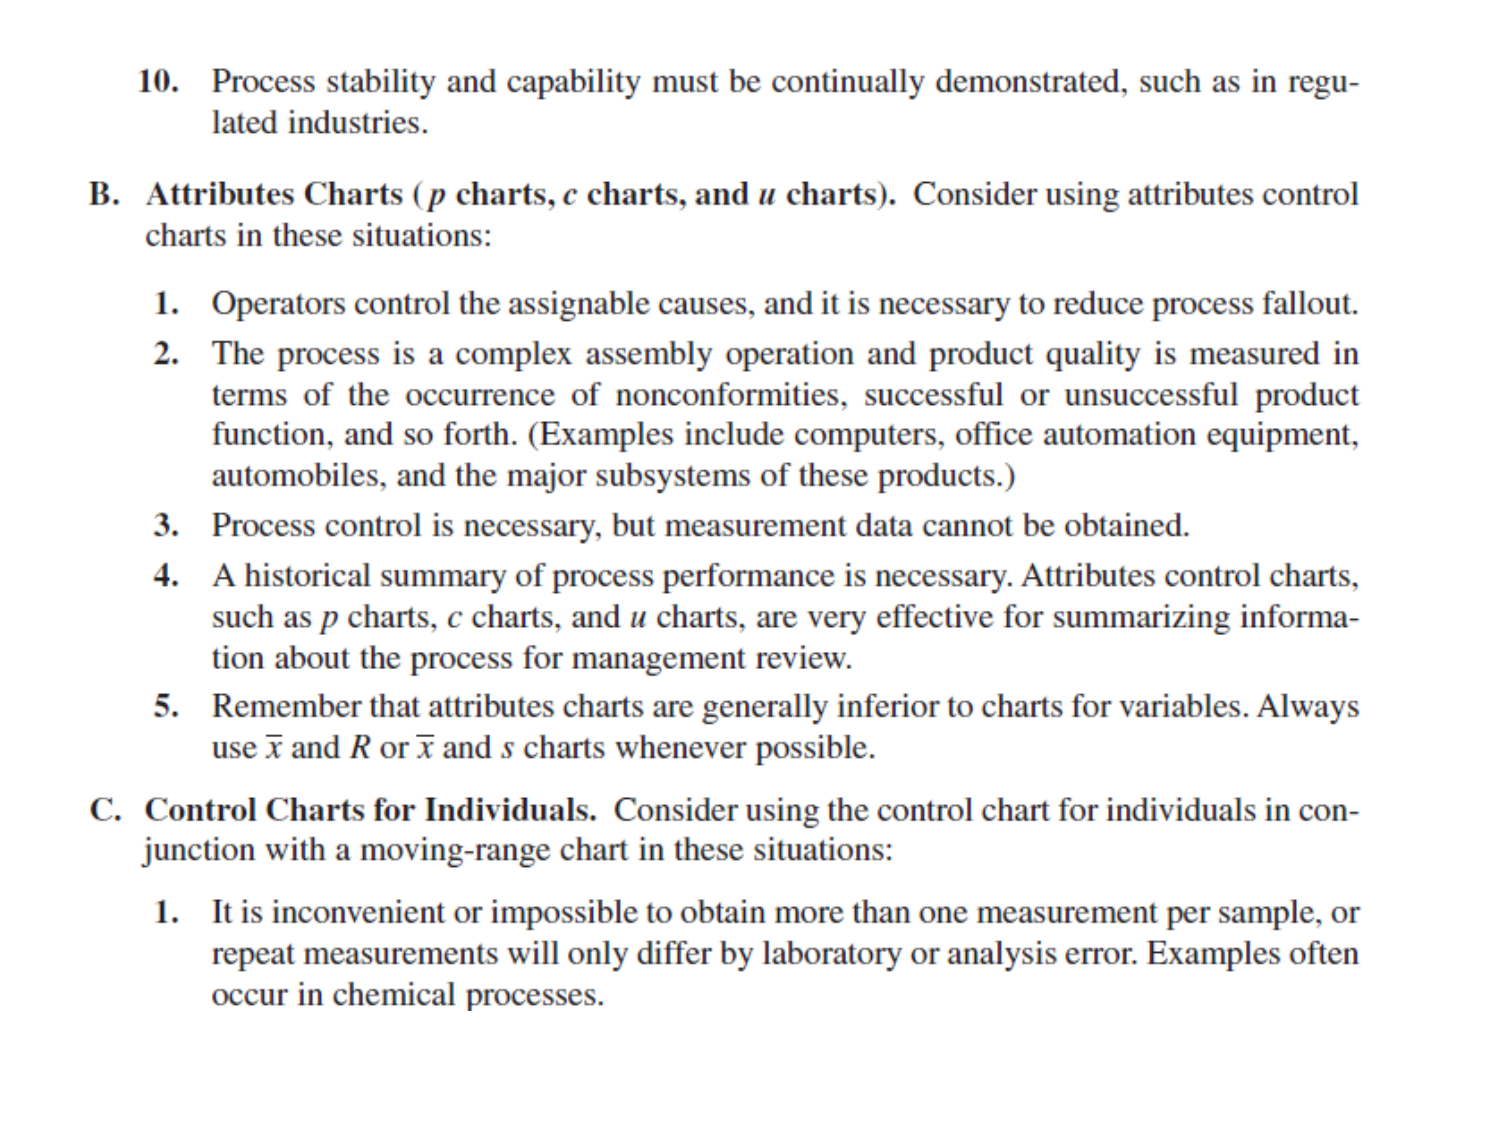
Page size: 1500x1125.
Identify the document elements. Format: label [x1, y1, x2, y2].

picture [74, 62, 1363, 1011]
